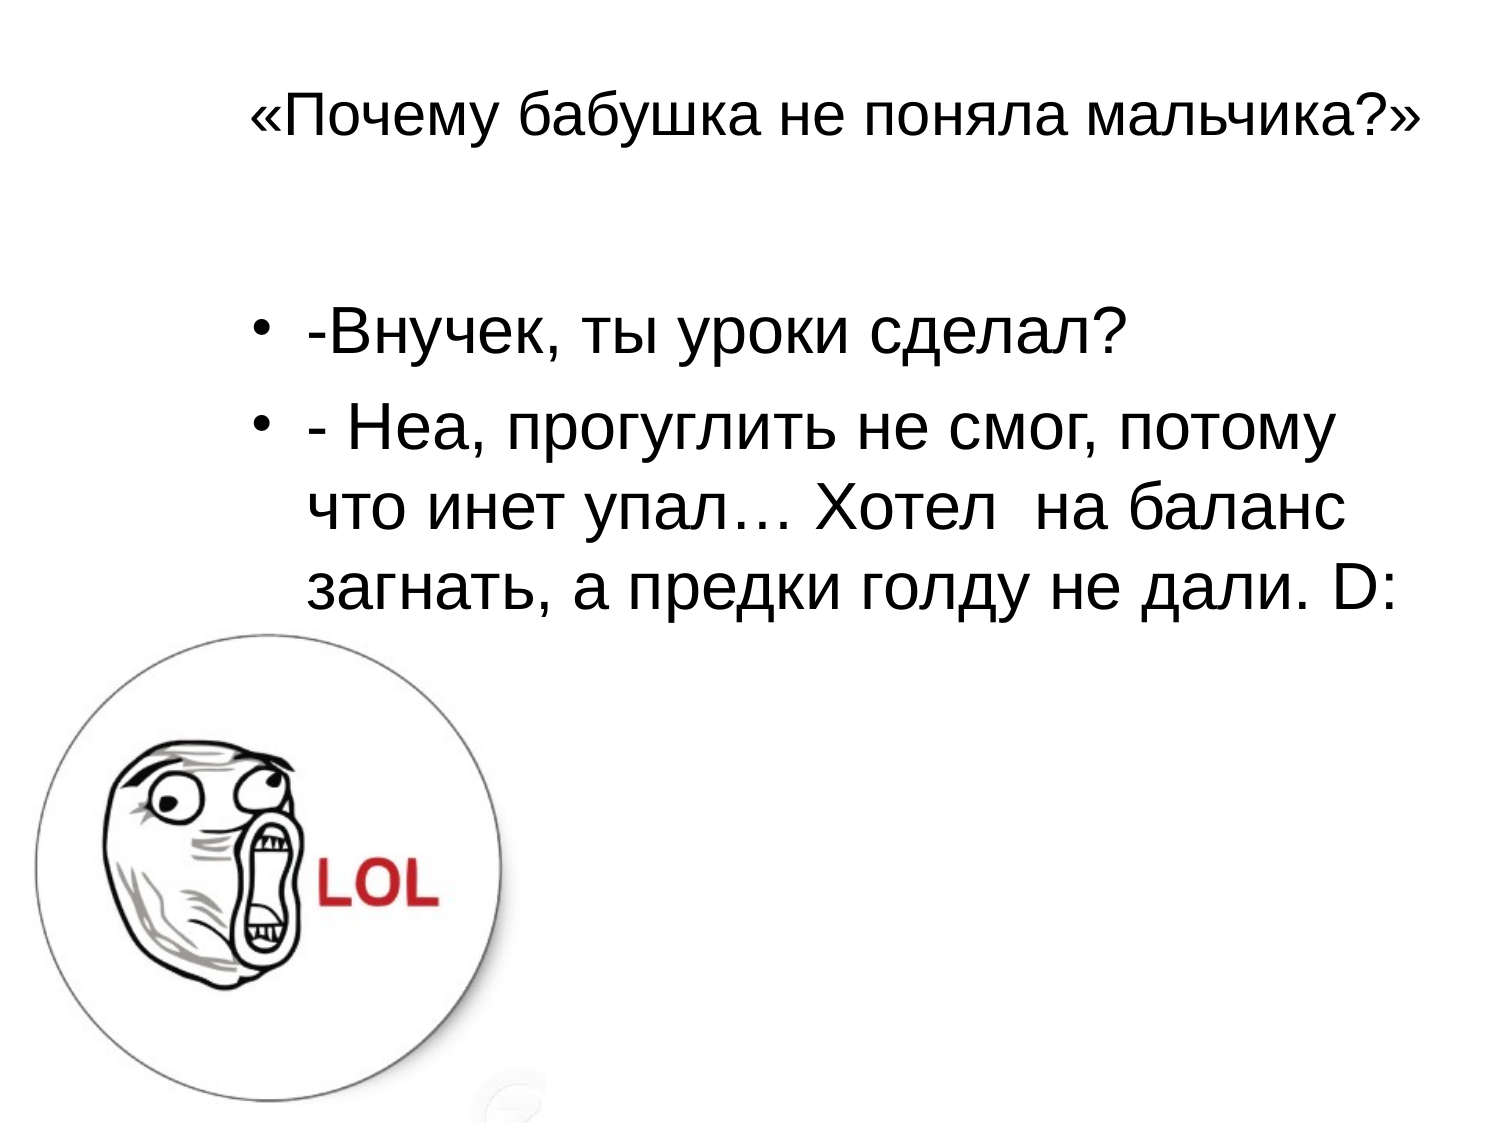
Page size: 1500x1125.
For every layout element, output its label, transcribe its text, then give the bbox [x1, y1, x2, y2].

picture [0, 617, 546, 1123]
list -Внучек, ты уроки сделал? - Неа, прогуглить не смог, потому что инет упал… Хотел на баланс загнать, а предки голду не дали. D: [235, 278, 1466, 1026]
title «Почему бабушка не поняла мальчика?» [229, 30, 1461, 264]
